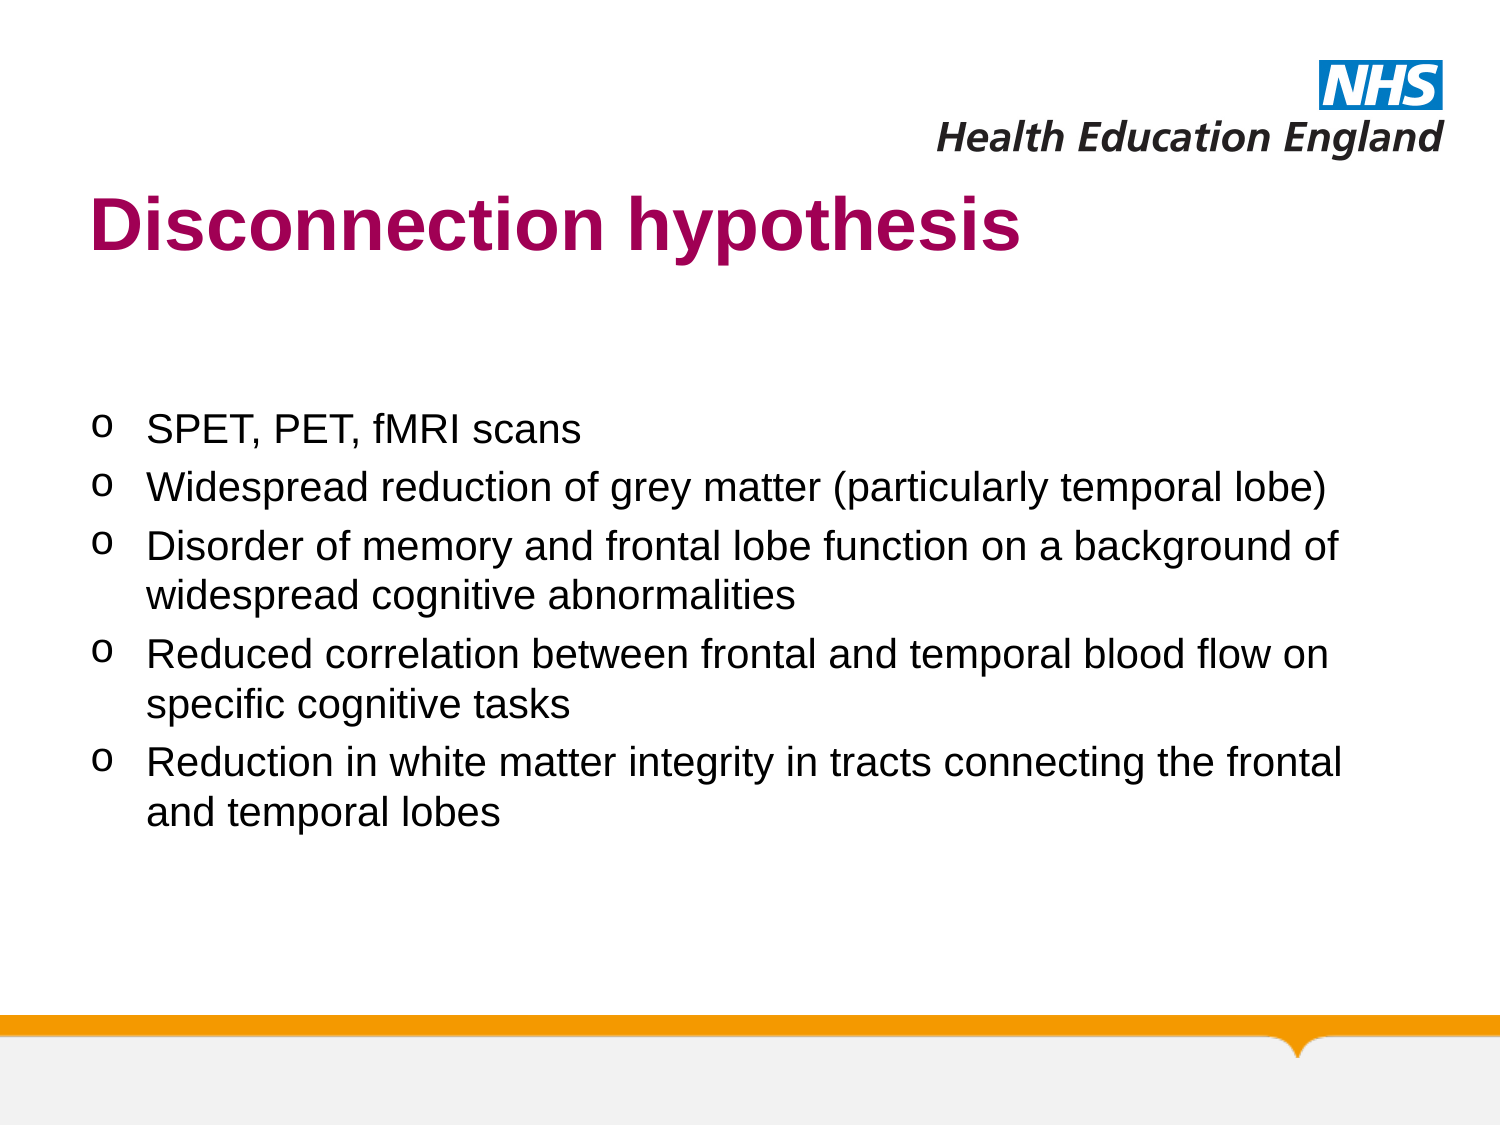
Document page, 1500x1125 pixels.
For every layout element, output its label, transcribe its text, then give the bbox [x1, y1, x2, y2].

list SPET, PET, fMRI scans Widespread reduction of grey matter (particularly temporal lobe) Disorder of memory and frontal lobe function on a background of widespread cognitive abnormalities Reduced correlation between frontal and temporal blood flow on specific cognitive tasks Reduction in white matter integrity in tracts connecting the frontal and temporal lobes [75, 335, 1361, 885]
title Disconnection hypothesis [75, 168, 1350, 280]
picture [936, 59, 1445, 161]
